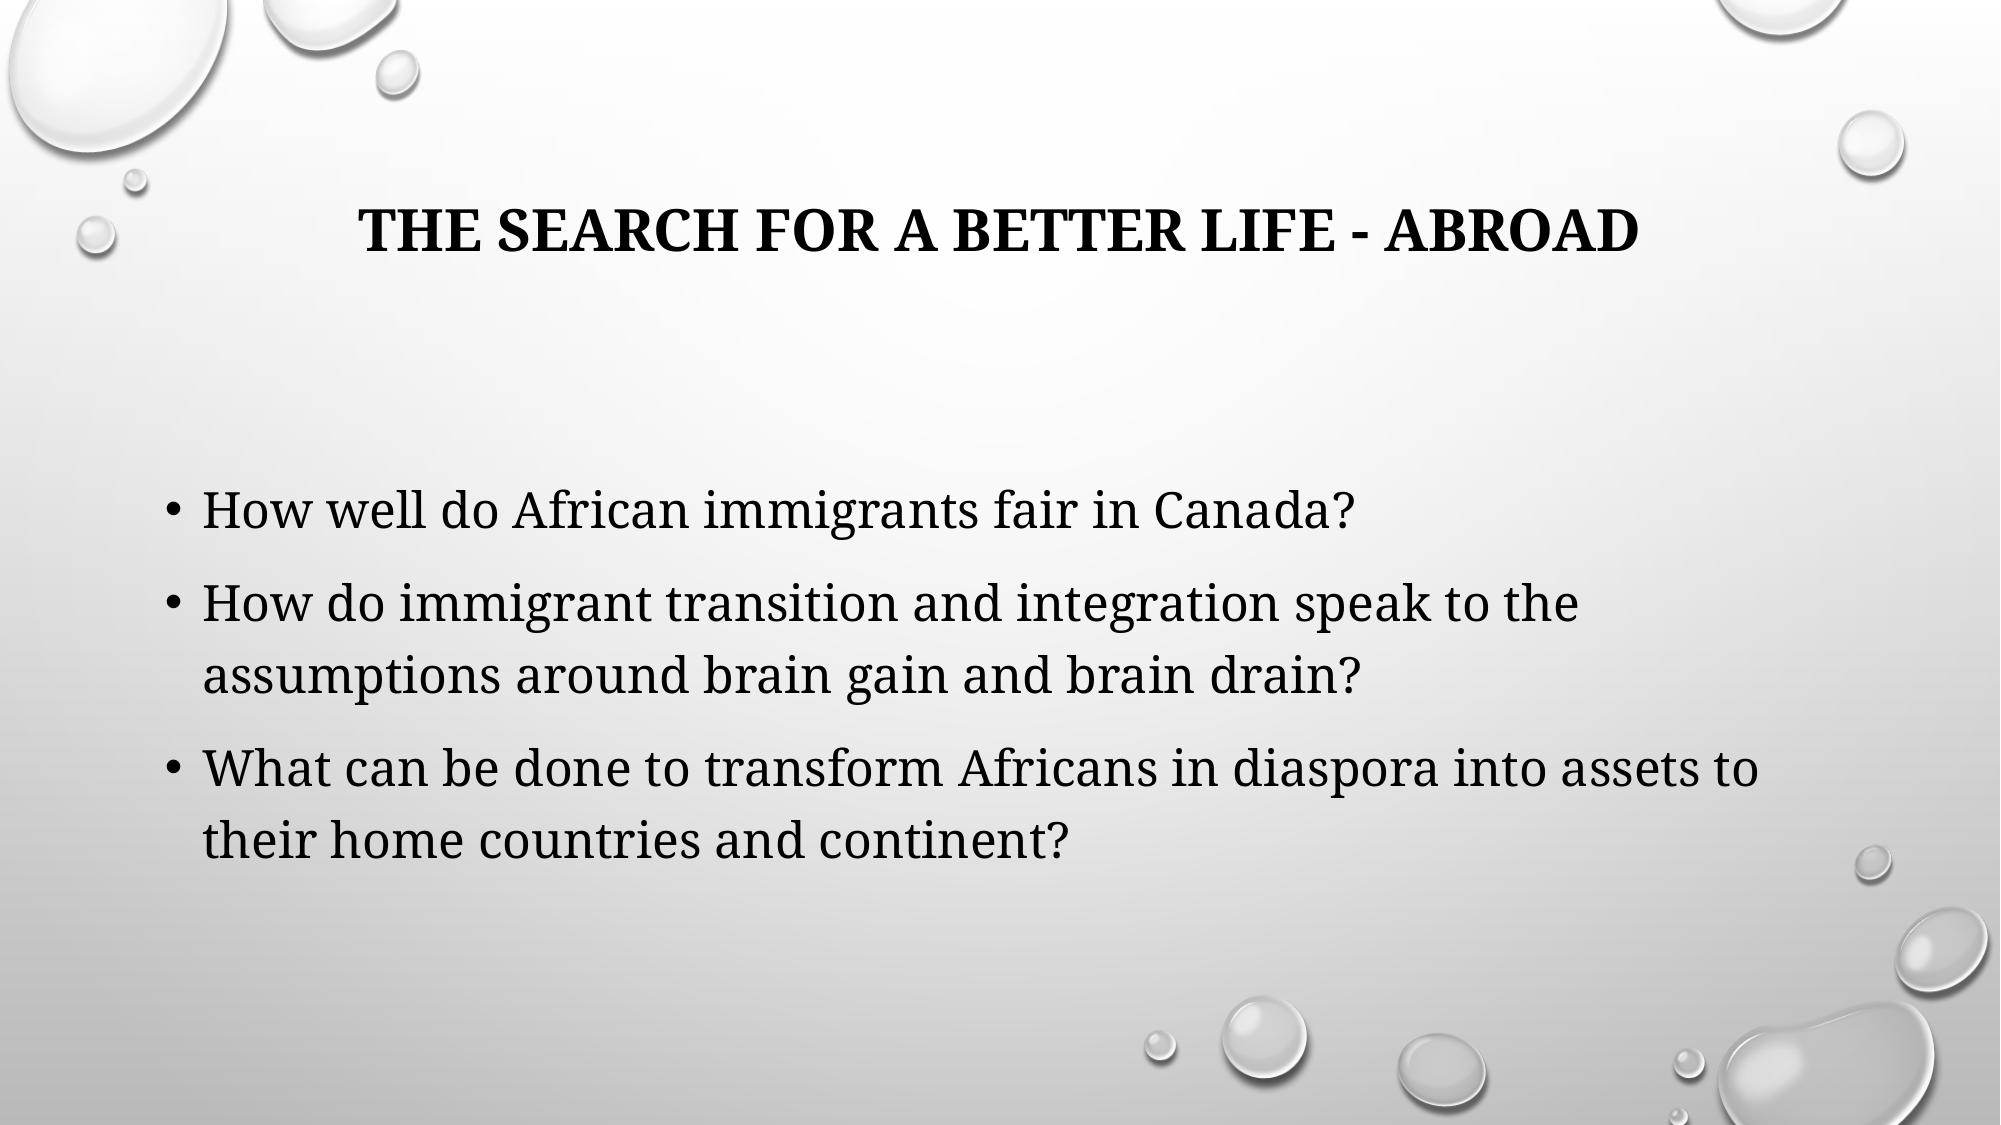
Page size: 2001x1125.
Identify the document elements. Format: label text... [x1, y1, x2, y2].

list How well do African immigrants fair in Canada? How do immigrant transition and integration speak to the assumptions around brain gain and brain drain? What can be done to transform Africans in diaspora into assets to their home countries and continent? [149, 388, 1850, 950]
title THE SEARCH FOR A BETTER LIFE - abroad [149, 101, 1851, 364]
picture [0, 0, 2000, 1125]
